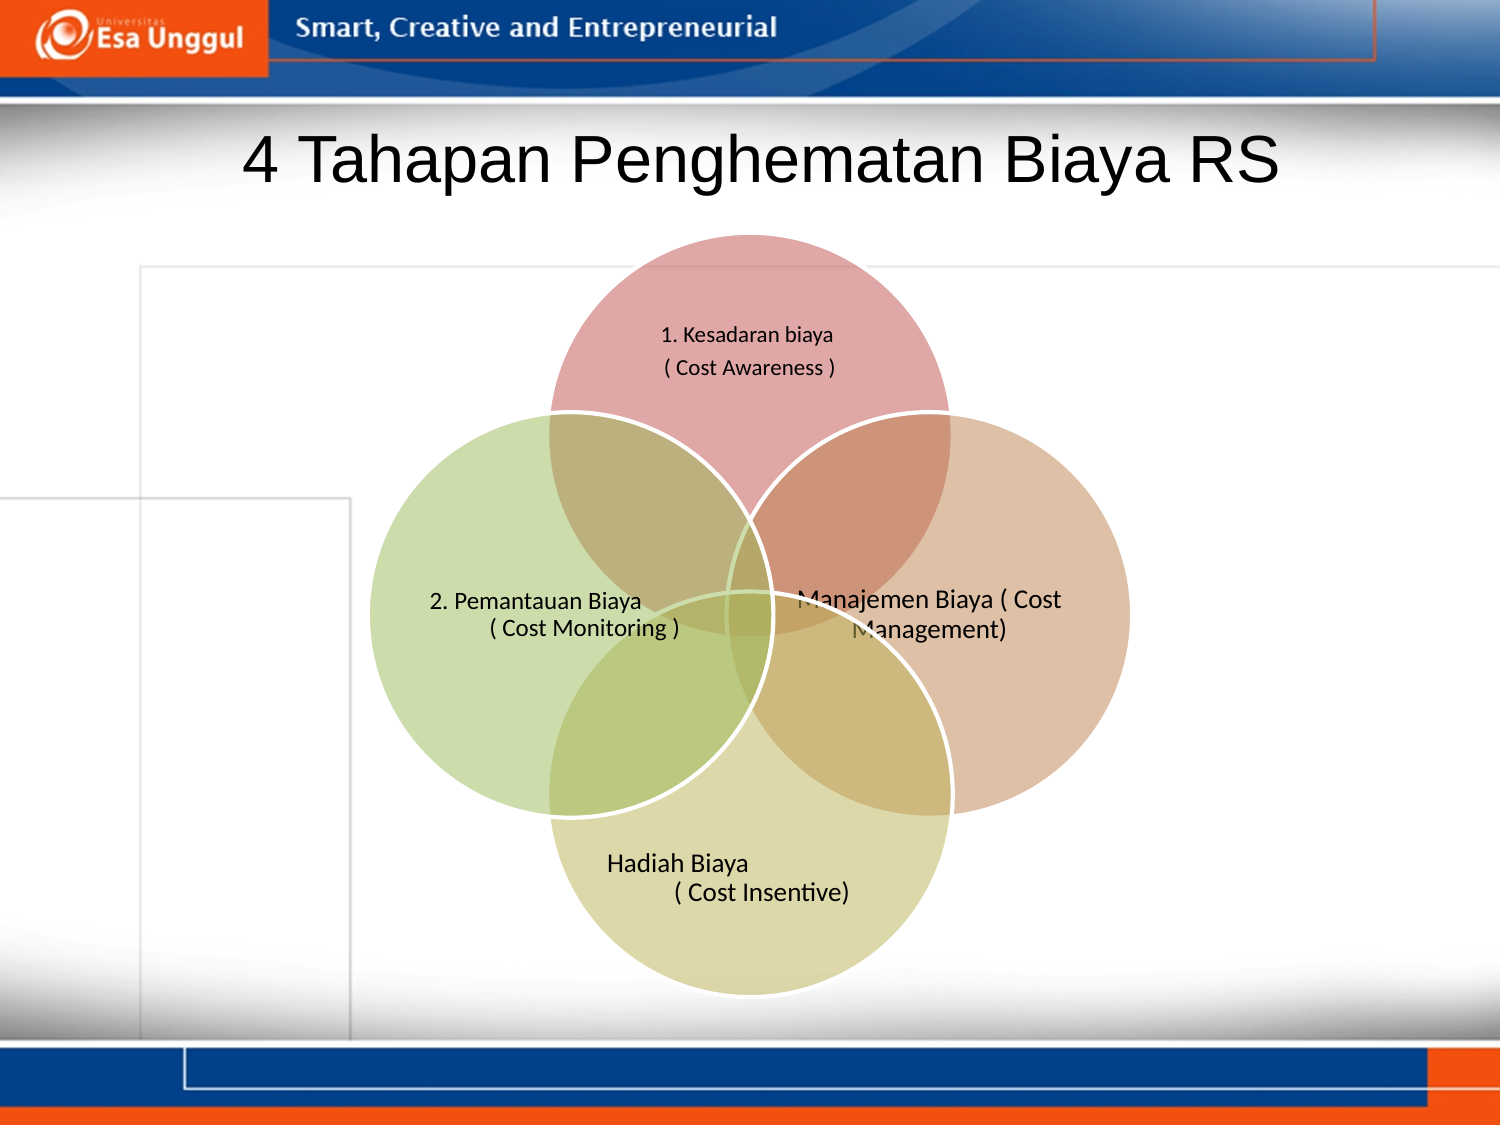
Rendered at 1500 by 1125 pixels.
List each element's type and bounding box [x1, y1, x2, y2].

picture [0, 0, 1500, 1125]
list [74, 224, 1426, 1006]
